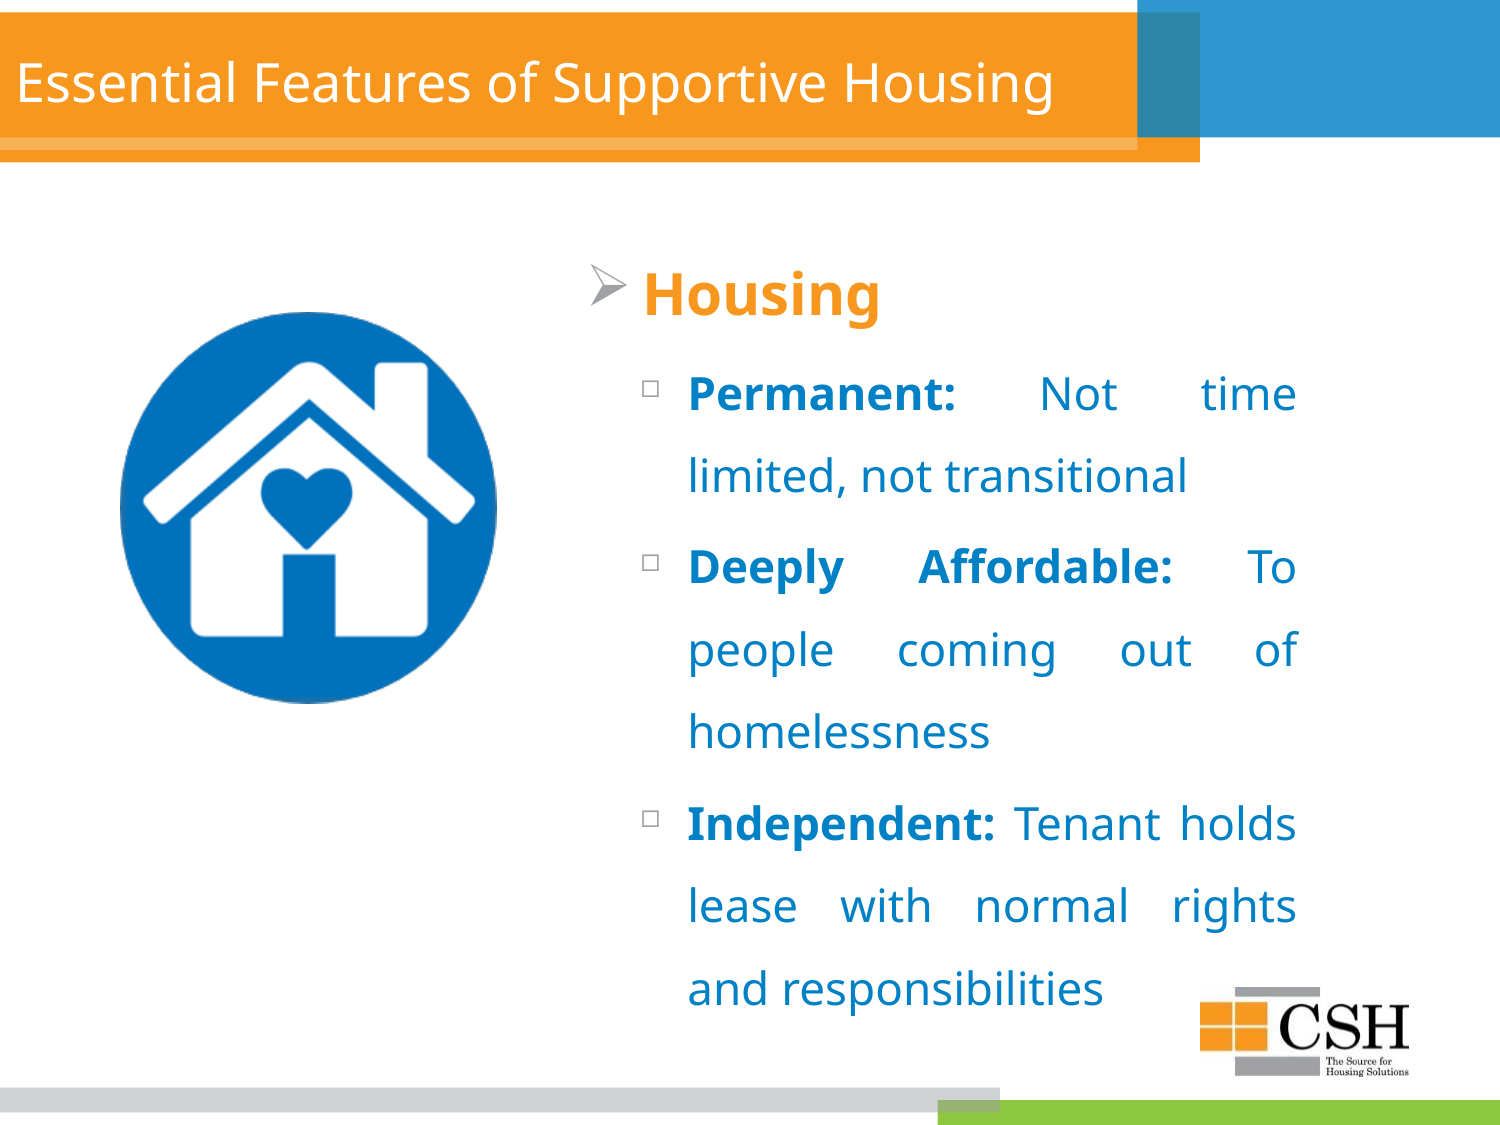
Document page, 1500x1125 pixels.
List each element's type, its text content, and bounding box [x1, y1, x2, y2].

title Essential Features of Supportive Housing [0, 37, 1088, 126]
list Housing Permanent: Not time limited, not transitional Deeply Affordable: To people coming out of homelessness Independent: Tenant holds lease with normal rights and responsibilities [551, 249, 1313, 838]
picture [120, 312, 497, 705]
picture [1200, 987, 1409, 1077]
